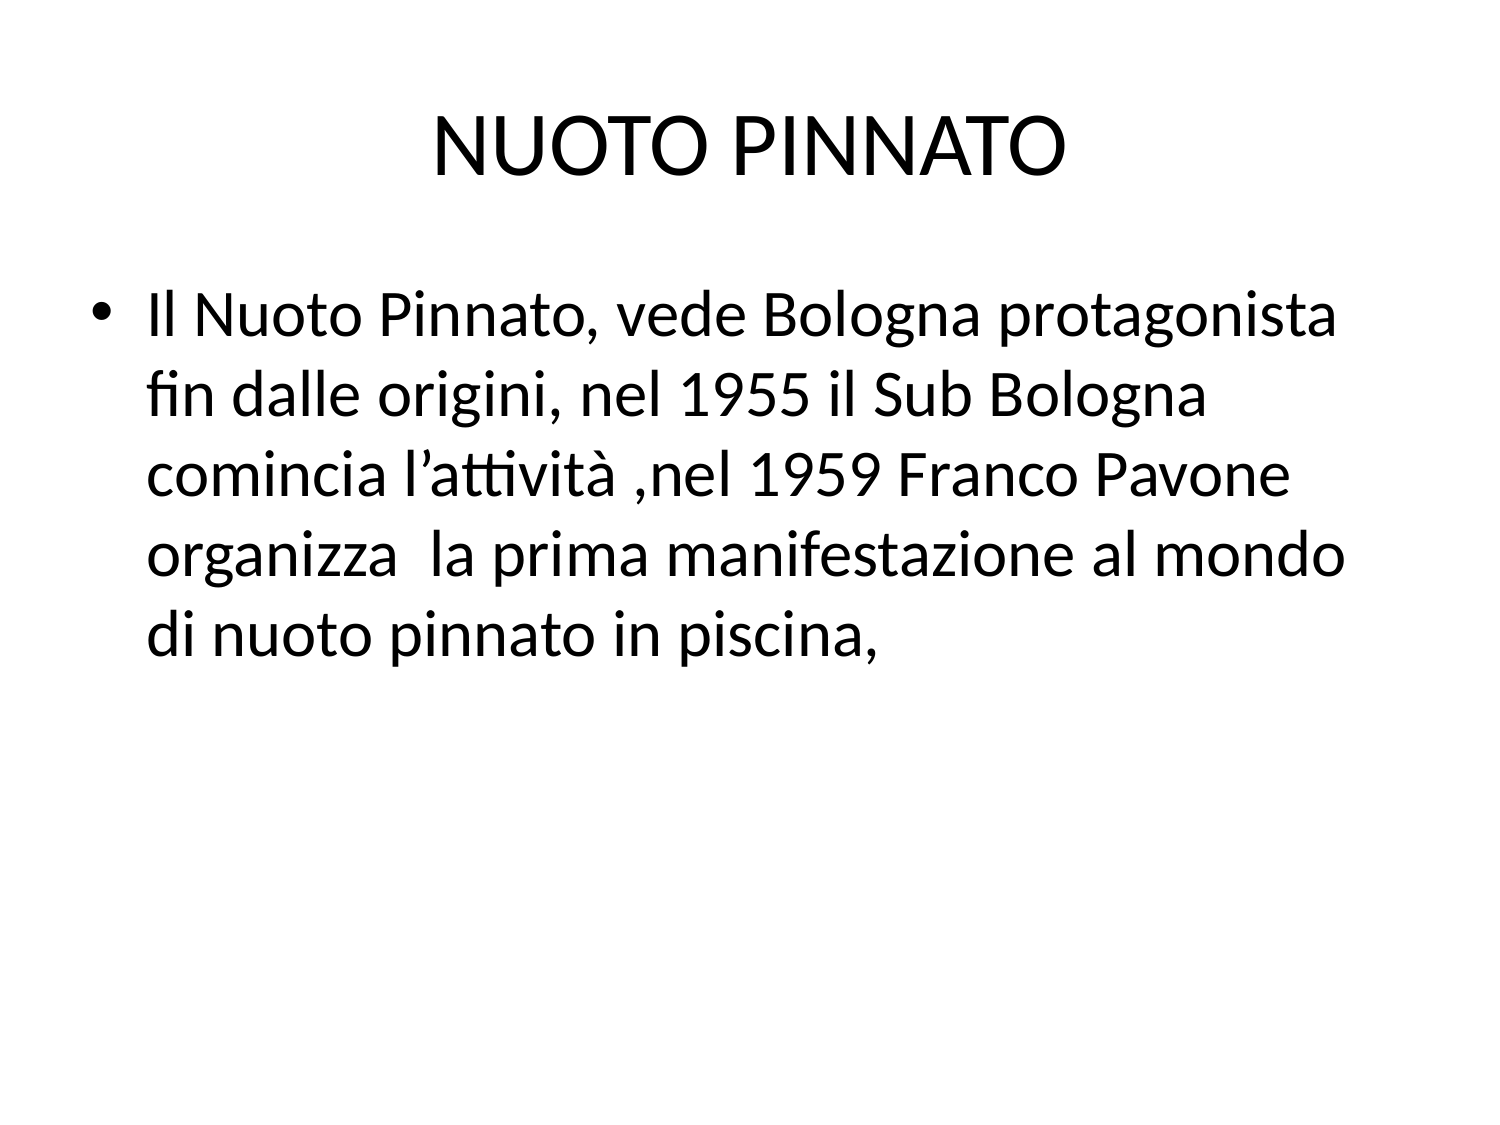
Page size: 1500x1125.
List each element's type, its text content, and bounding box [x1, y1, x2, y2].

list Il Nuoto Pinnato, vede Bologna protagonista fin dalle origini, nel 1955 il Sub Bologna comincia l’attività ,nel 1959 Franco Pavone organizza la prima manifestazione al mondo di nuoto pinnato in piscina, [75, 262, 1425, 1005]
title NUOTO PINNATO [75, 45, 1425, 233]
